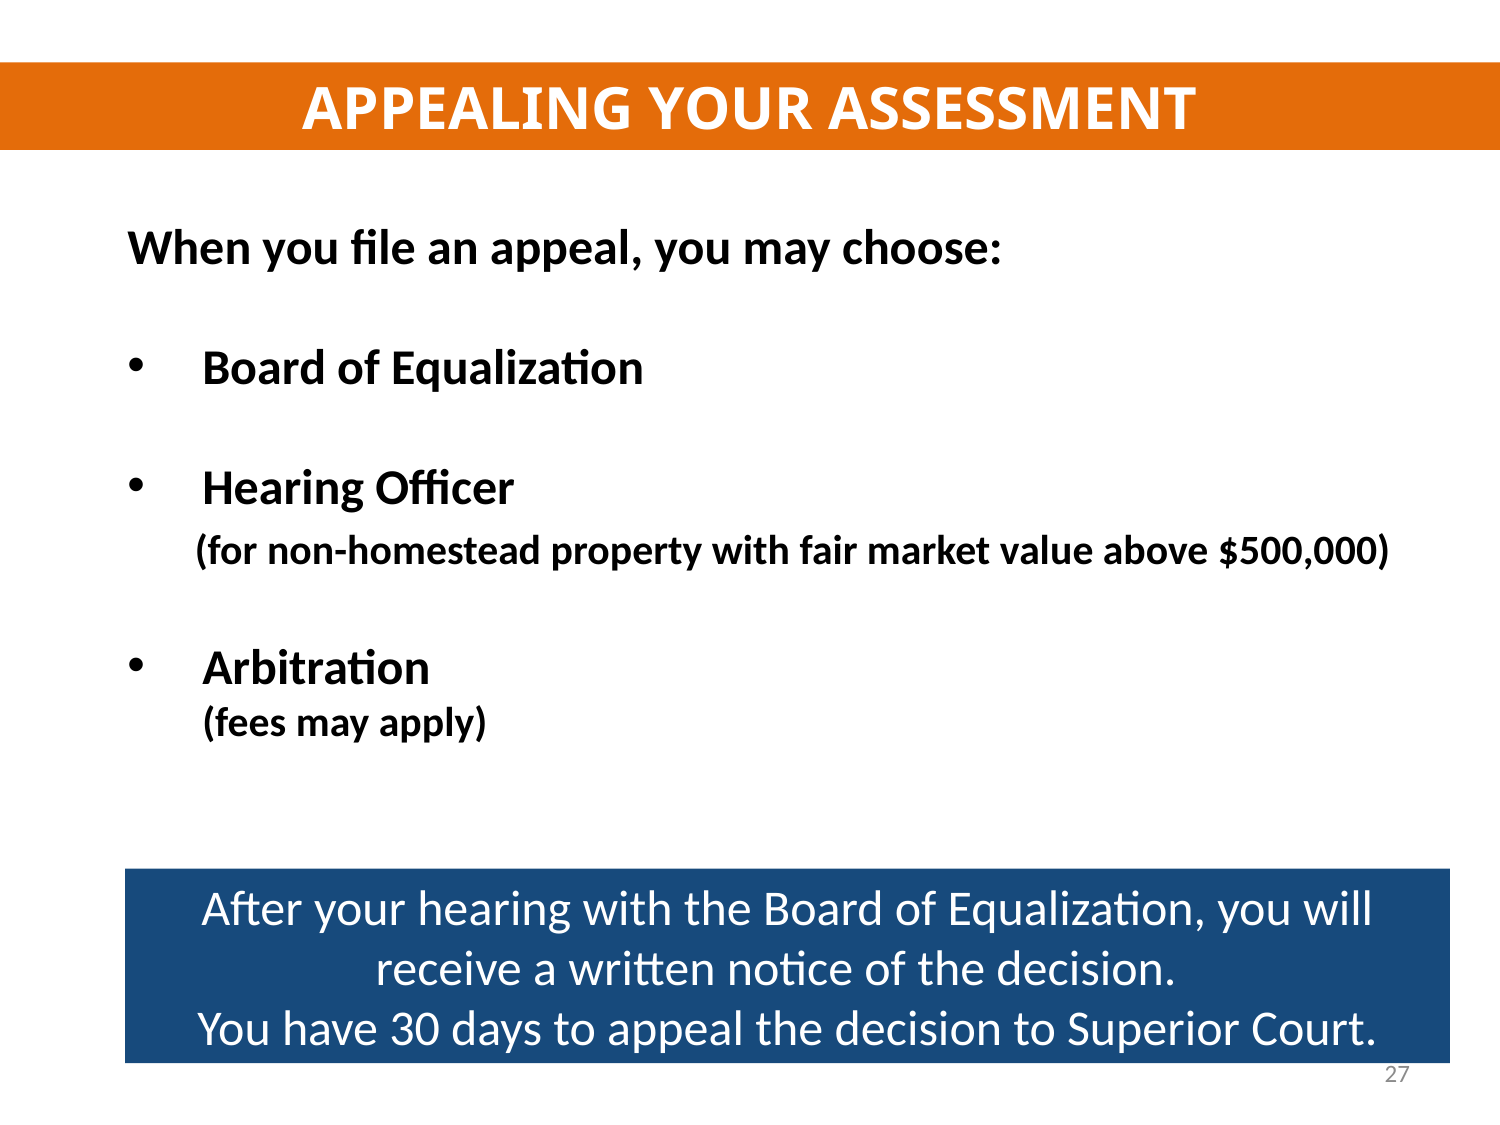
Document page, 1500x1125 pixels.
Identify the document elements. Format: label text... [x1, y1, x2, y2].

slide_number 27 [1074, 1042, 1425, 1103]
text_box When you file an appeal, you may choose: Board of Equalization Hearing Officer (for non-homestead property with fair market value above $500,000) Arbitration (fees may apply) [112, 207, 1500, 852]
text_box APPEALING YOUR ASSESSMENT [0, 60, 1500, 152]
text_box After your hearing with the Board of Equalization, you will receive a written notice of the decision. You have 30 days to appeal the decision to Superior Court. [125, 868, 1450, 1064]
